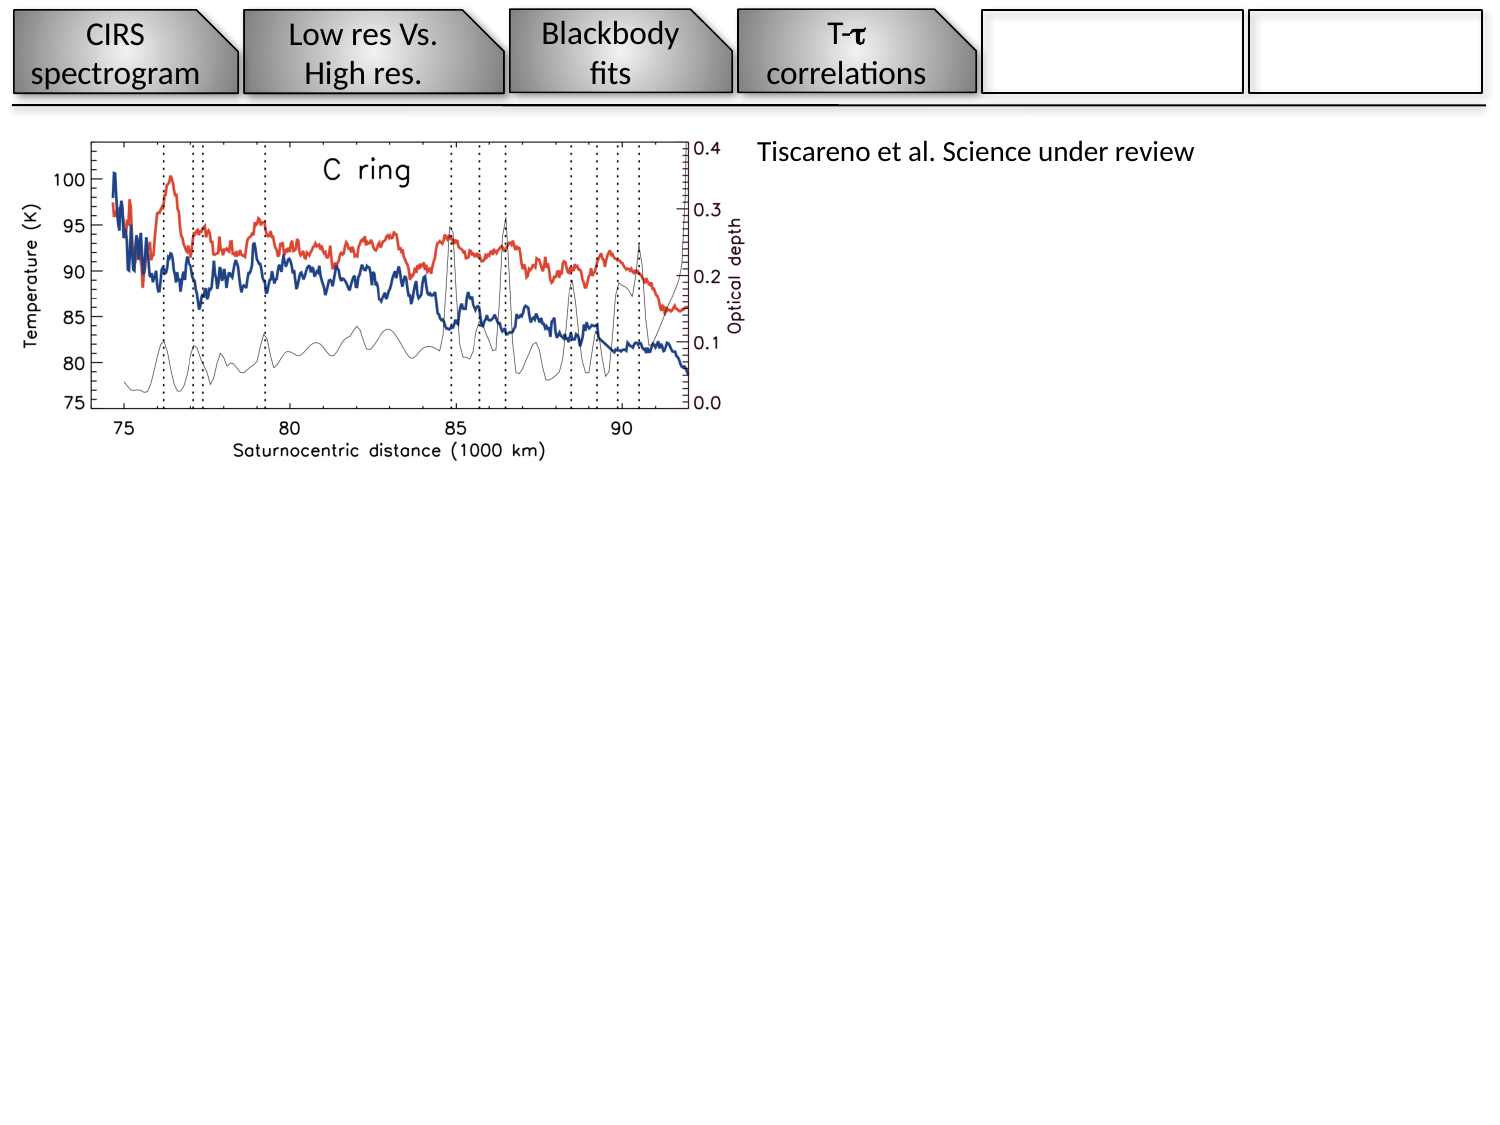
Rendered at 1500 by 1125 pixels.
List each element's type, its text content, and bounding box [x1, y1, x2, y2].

text_box [1248, 9, 1483, 94]
text_box T- correlations [737, 8, 977, 94]
text_box Tiscareno et al. Science under review [742, 125, 1210, 175]
text_box Low res Vs. High res. [243, 9, 505, 95]
picture [0, 133, 760, 465]
text_box Blackbody fits [509, 8, 733, 94]
text_box [981, 9, 1244, 94]
text_box CIRS spectrogram [13, 9, 239, 95]
